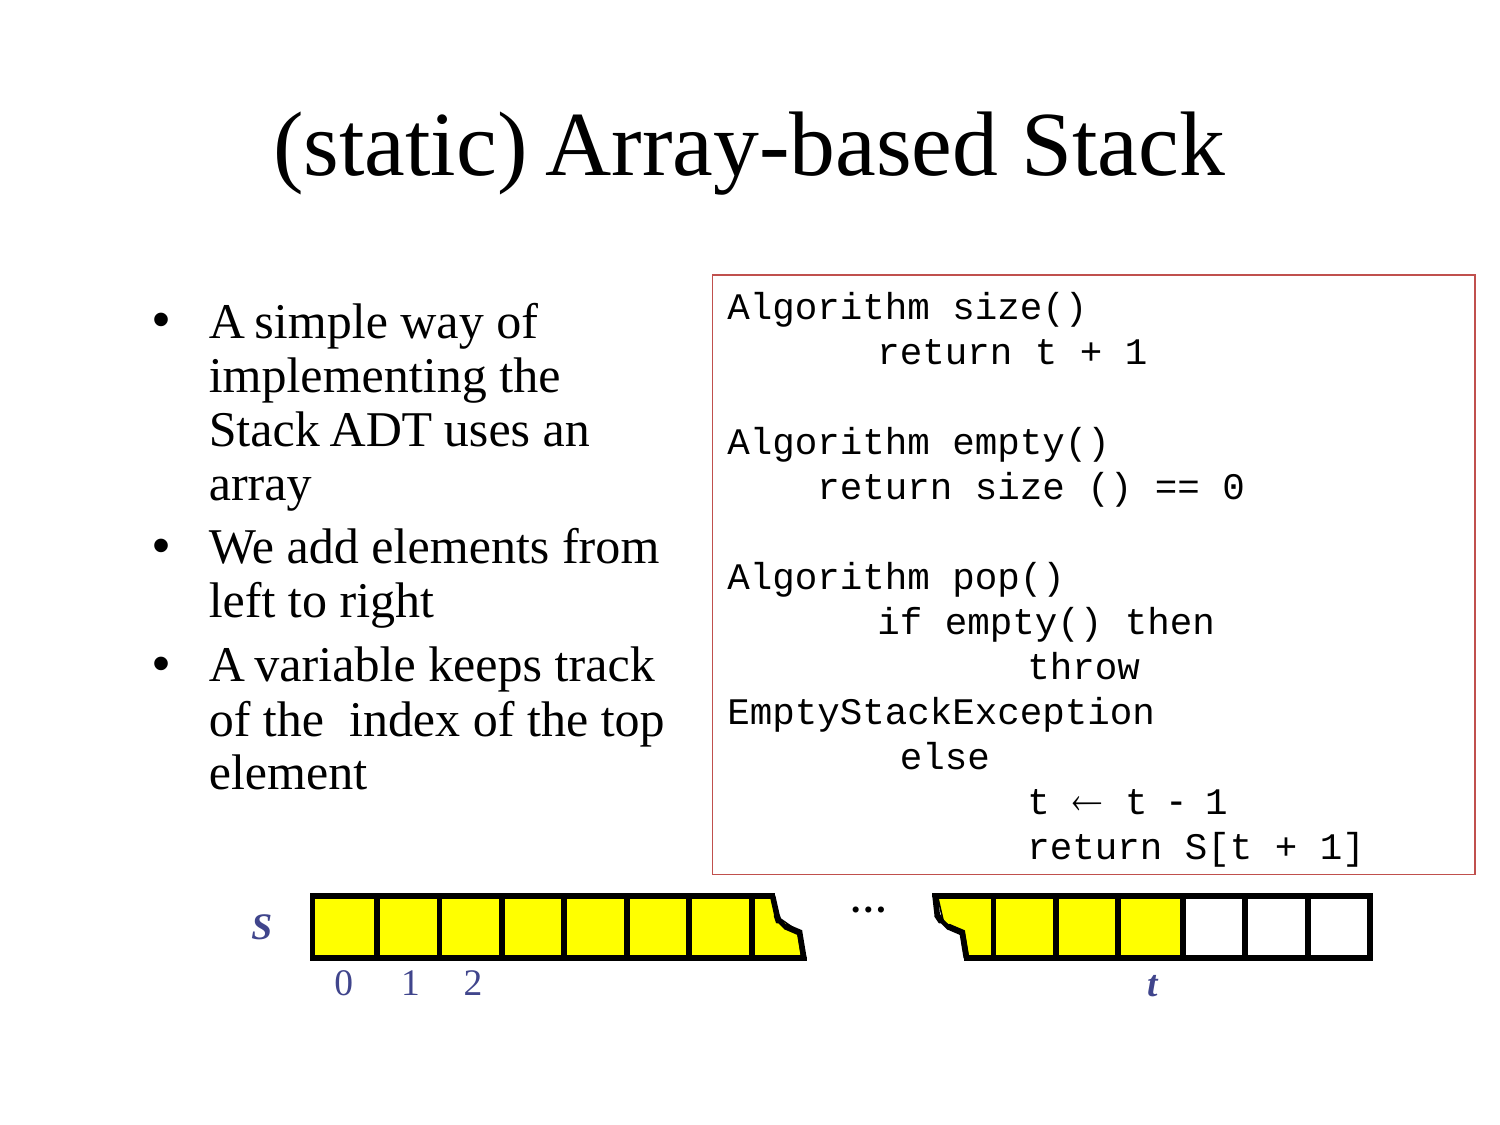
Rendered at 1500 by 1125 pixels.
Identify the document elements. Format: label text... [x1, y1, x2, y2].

text_box [624, 895, 629, 958]
text_box [996, 955, 1053, 961]
text_box [562, 895, 567, 958]
text_box [947, 924, 965, 935]
text_box [380, 893, 437, 898]
text_box [754, 955, 801, 961]
text_box [933, 895, 949, 929]
text_box [938, 898, 991, 955]
text_box [442, 955, 500, 961]
text_box S [237, 902, 287, 948]
text_box [1185, 955, 1243, 961]
text_box [312, 955, 375, 961]
text_box [1180, 895, 1185, 958]
text_box [996, 893, 1053, 898]
text_box [996, 898, 1053, 955]
text_box [505, 893, 562, 898]
text_box [442, 893, 500, 898]
text_box [310, 895, 315, 961]
text_box [380, 955, 437, 961]
text_box [1185, 893, 1243, 898]
text_box [629, 898, 687, 955]
text_box [629, 893, 687, 898]
text_box [1116, 895, 1121, 958]
text_box [1305, 895, 1310, 958]
text_box [567, 898, 624, 955]
text_box [1059, 893, 1116, 898]
text_box [754, 893, 770, 898]
text_box [1059, 898, 1116, 955]
text_box [310, 893, 375, 898]
text_box [692, 898, 749, 955]
title (static) Array-based Stack [75, 45, 1425, 233]
text_box [1248, 955, 1371, 961]
text_box [991, 895, 996, 958]
text_box [500, 895, 505, 958]
text_box 2 [463, 958, 483, 1004]
text_box [960, 933, 969, 959]
text_box [687, 895, 692, 958]
text_box [315, 898, 375, 955]
text_box [785, 924, 802, 934]
text_box [437, 895, 442, 958]
text_box [754, 898, 801, 955]
text_box [1310, 893, 1373, 898]
text_box [1053, 895, 1059, 958]
text_box 0 [334, 958, 354, 1004]
text_box [1059, 955, 1116, 961]
text_box [770, 895, 786, 929]
text_box [1121, 898, 1180, 955]
text_box [375, 895, 380, 958]
text_box [749, 895, 754, 958]
text_box [1121, 955, 1180, 961]
list A simple way of implementing the Stack ADT uses an array We add elements from left to right A variable keeps track of the index of the top element [137, 287, 688, 838]
text_box 1 [400, 958, 420, 1004]
text_box [380, 898, 437, 955]
text_box [1243, 895, 1248, 958]
text_box [939, 893, 991, 898]
text_box [567, 893, 624, 898]
text_box [1248, 893, 1305, 898]
text_box [567, 955, 624, 961]
text_box [1368, 895, 1373, 961]
text_box [629, 955, 687, 961]
text_box [442, 898, 500, 955]
text_box [969, 955, 991, 961]
text_box t [1129, 958, 1176, 1004]
text_box [505, 955, 562, 961]
text_box [692, 955, 749, 961]
text_box [692, 893, 749, 898]
text_box Algorithm size() return t + 1 Algorithm empty() return size () == 0 Algorithm pop() if empty() then throw EmptyStackException else t  t  1 return S[t + 1] [712, 274, 1475, 875]
text_box [505, 898, 562, 955]
text_box [1121, 893, 1180, 898]
text_box … [849, 875, 888, 921]
text_box [797, 933, 806, 959]
